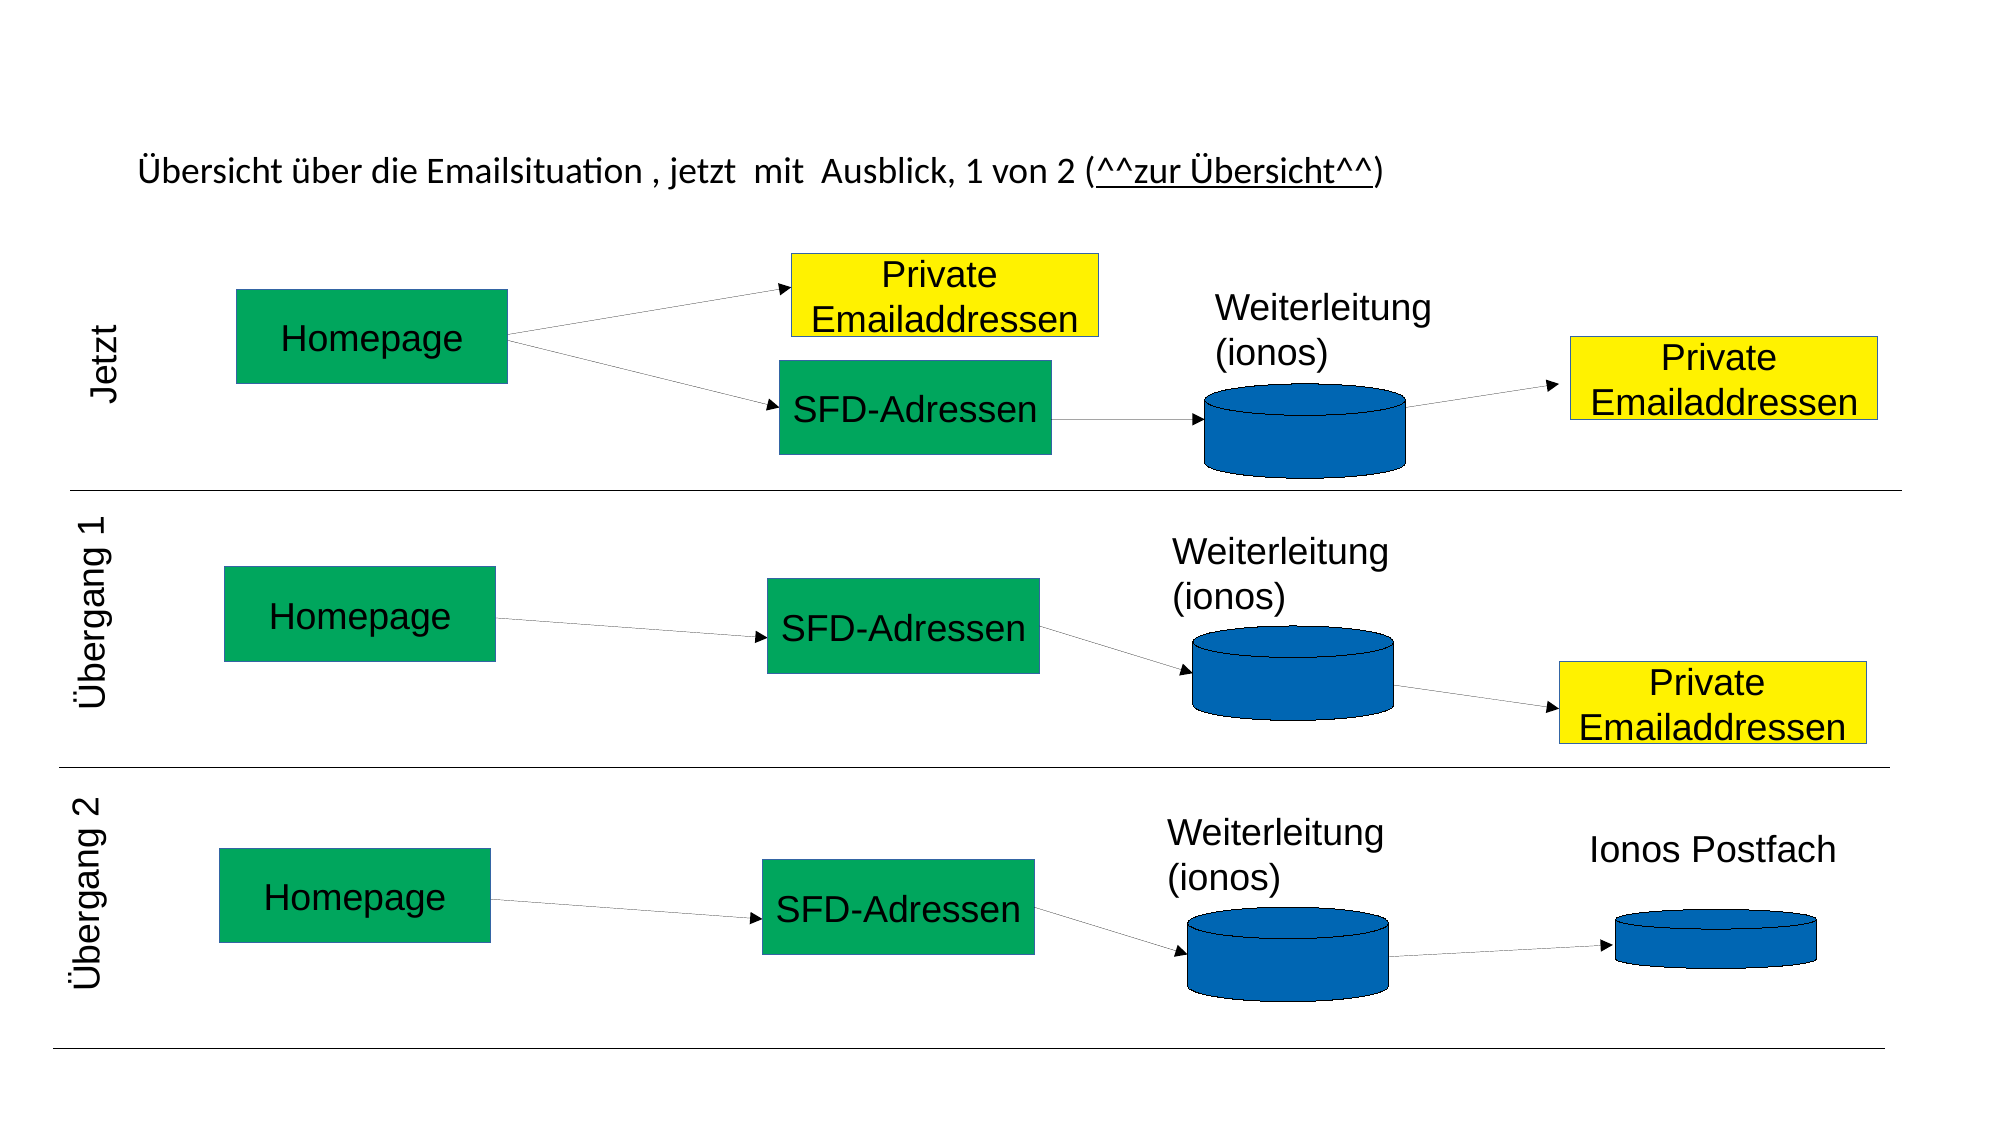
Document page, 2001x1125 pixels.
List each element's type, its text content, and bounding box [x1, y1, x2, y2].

text_box Übergang 1 [58, 500, 117, 726]
text_box SFD-Adressen [762, 859, 1035, 955]
text_box [1393, 684, 1560, 714]
text_box [1187, 907, 1389, 1002]
text_box [496, 617, 767, 644]
text_box Private Emailaddressen [1570, 336, 1878, 420]
text_box Übergang 2 [52, 781, 112, 1007]
text_box [1204, 383, 1406, 479]
text_box [1034, 907, 1188, 957]
text_box Weiterleitung (ionos) [1157, 519, 1405, 619]
text_box [1192, 625, 1394, 721]
text_box Private Emailaddressen [791, 253, 1099, 337]
text_box Weiterleitung (ionos) [1152, 800, 1400, 900]
text_box Homepage [224, 566, 496, 662]
text_box [1615, 913, 1817, 969]
text_box [1405, 379, 1560, 408]
text_box Homepage [219, 848, 491, 943]
text_box Weiterleitung (ionos) [1200, 275, 1448, 374]
text_box [507, 340, 779, 411]
text_box [1388, 939, 1613, 957]
text_box Homepage [236, 289, 508, 384]
text_box Übersicht über die Emailsituation , jetzt mit Ausblick, 1 von 2 (^^zur Übersicht^^) [137, 59, 1863, 278]
text_box SFD-Adressen [767, 578, 1040, 674]
text_box [1039, 625, 1193, 676]
text_box Ionos Postfach [1574, 817, 1858, 856]
text_box [1515, 856, 1878, 913]
text_box [1051, 413, 1205, 426]
text_box Private Emailaddressen [1559, 661, 1867, 744]
text_box [507, 283, 792, 335]
text_box SFD-Adressen [779, 360, 1052, 455]
text_box [490, 899, 762, 925]
text_box Jetzt [70, 310, 129, 420]
